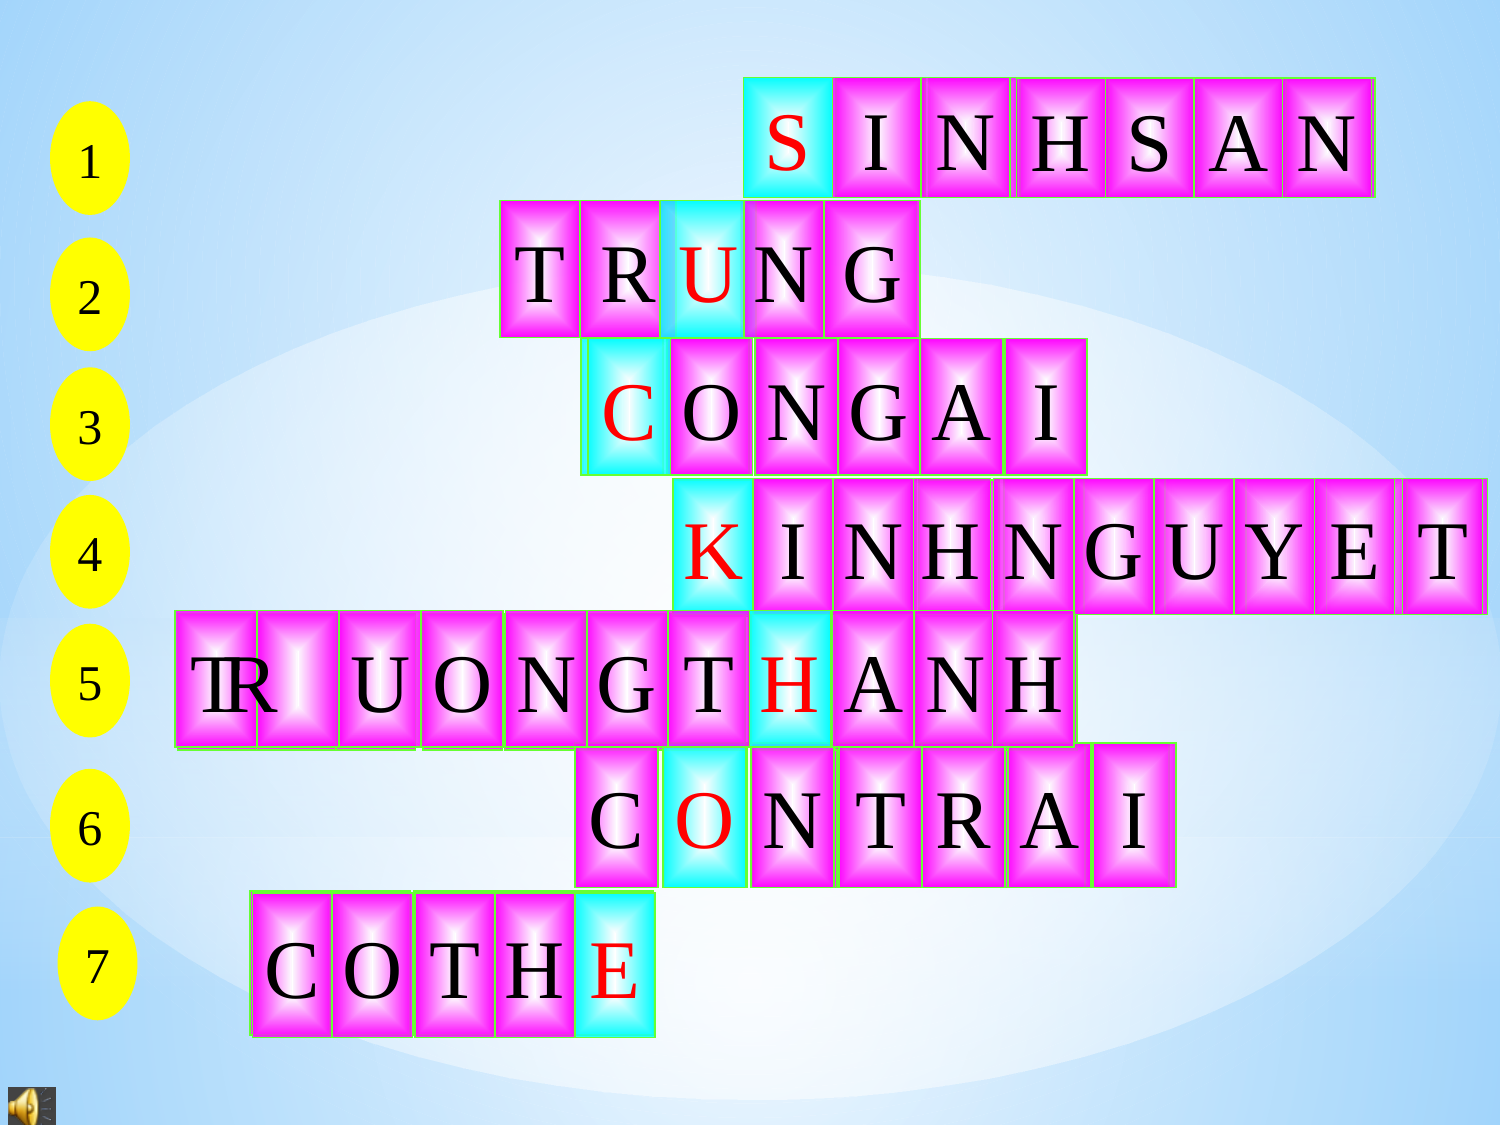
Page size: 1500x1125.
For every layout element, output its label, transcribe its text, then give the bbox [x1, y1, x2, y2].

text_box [743, 77, 1372, 198]
text_box 6 [50, 768, 130, 883]
text_box 3 [50, 367, 130, 482]
text_box 4 [50, 494, 130, 609]
picture [6, 1086, 58, 1125]
text_box 5 [50, 623, 130, 738]
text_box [574, 742, 1177, 888]
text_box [174, 610, 1075, 748]
text_box 1 [50, 101, 130, 215]
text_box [587, 338, 1088, 476]
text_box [499, 200, 921, 338]
text_box 7 [57, 906, 138, 1021]
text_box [252, 892, 656, 1038]
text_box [672, 478, 1483, 615]
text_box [580, 338, 585, 476]
text_box 2 [50, 237, 130, 352]
